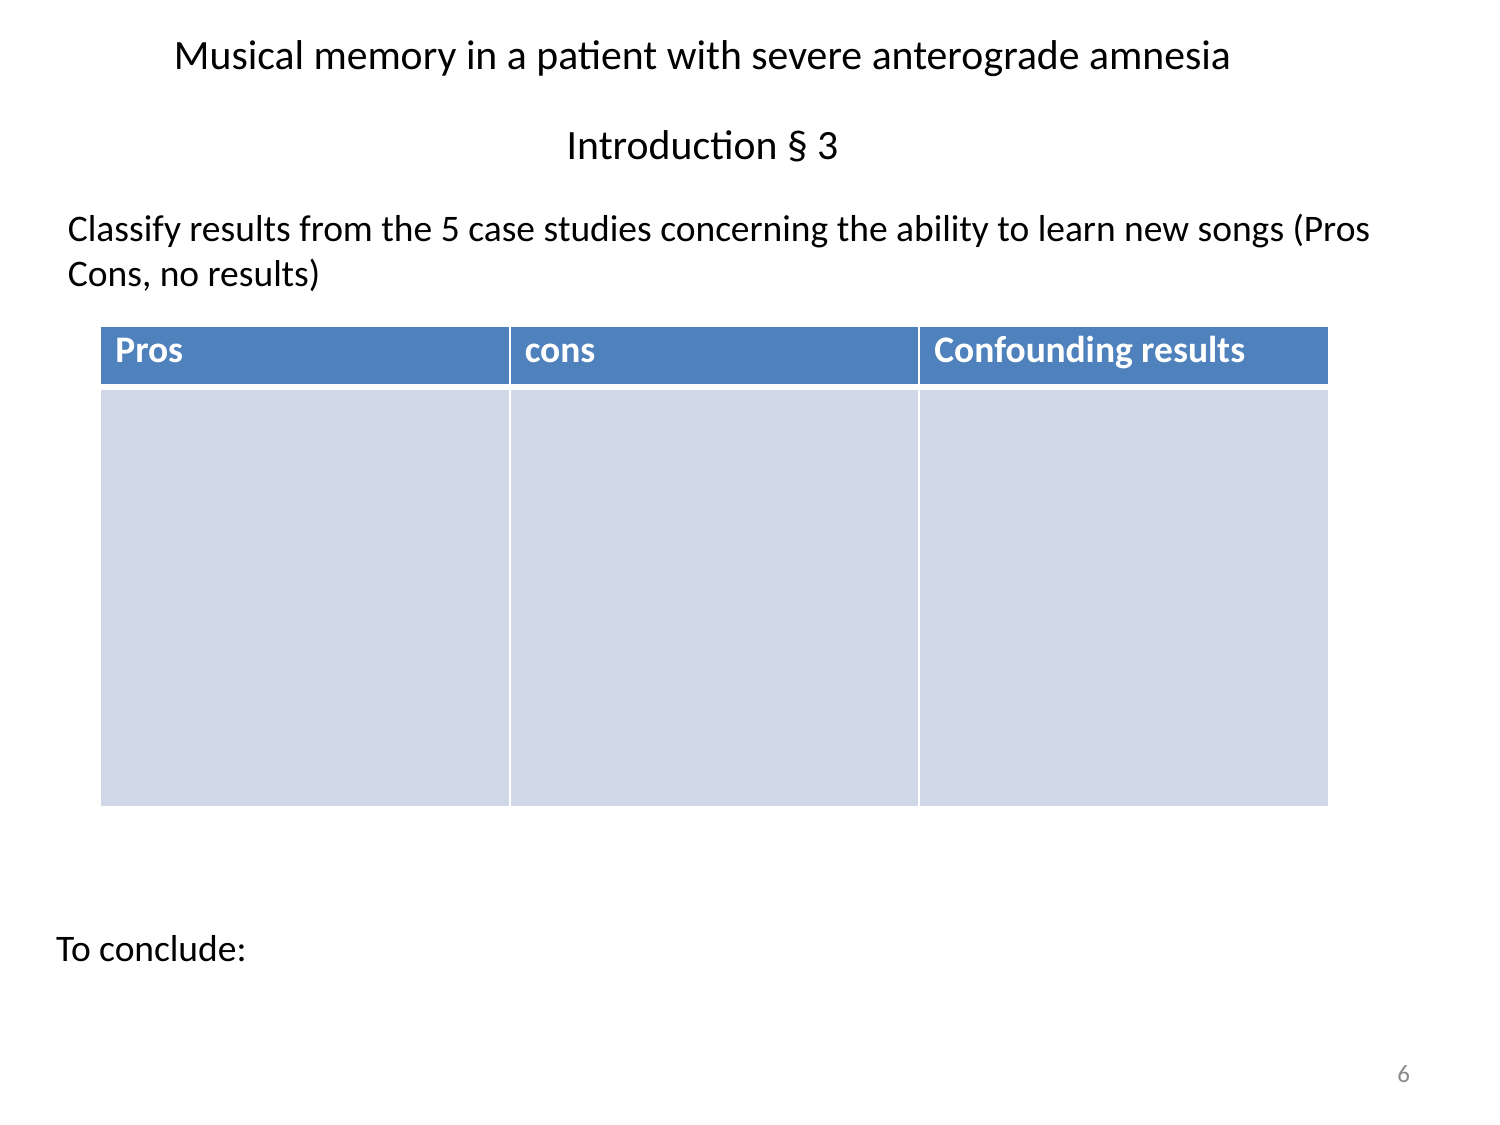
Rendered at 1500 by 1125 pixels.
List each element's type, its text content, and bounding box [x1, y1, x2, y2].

text_box Classify results from the 5 case studies concerning the ability to learn new songs (Pros Cons, no results) [53, 196, 1447, 346]
text_box Introduction § 3 [88, 89, 1317, 197]
slide_number 6 [1074, 1042, 1425, 1103]
table_cell [920, 390, 1328, 741]
title Musical memory in a patient with severe anterograde amnesia [88, 0, 1317, 89]
table_cell [511, 390, 918, 741]
table_header Pros [101, 327, 509, 384]
text_box To conclude: [41, 916, 1436, 1022]
table_header Confounding results [920, 327, 1328, 384]
table_cell [101, 390, 509, 741]
table_header cons [511, 327, 918, 384]
